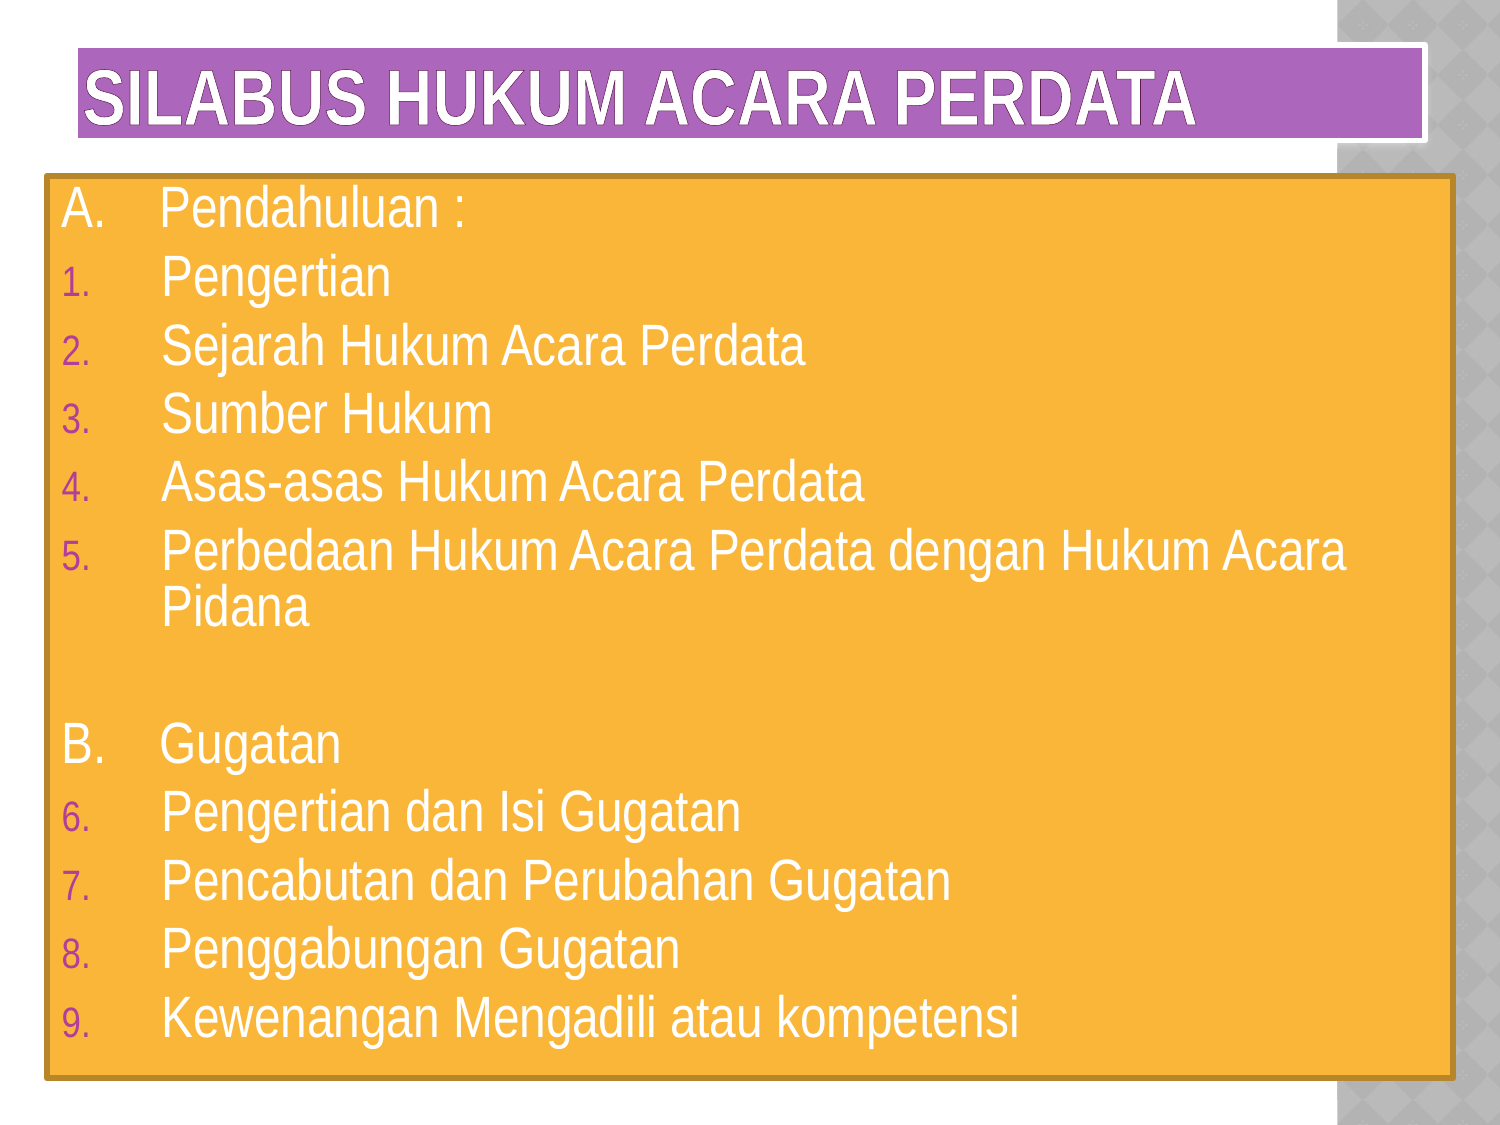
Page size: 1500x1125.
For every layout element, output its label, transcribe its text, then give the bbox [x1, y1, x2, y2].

title Silabus Hukum Acara Perdata [72, 42, 1428, 143]
list A. Pendahuluan : Pengertian Sejarah Hukum Acara Perdata Sumber Hukum Asas-asas Hukum Acara Perdata Perbedaan Hukum Acara Perdata dengan Hukum Acara Pidana B. Gugatan Pengertian dan Isi Gugatan Pencabutan dan Perubahan Gugatan Penggabungan Gugatan Kewenangan Mengadili atau kompetensi [44, 173, 1456, 1081]
